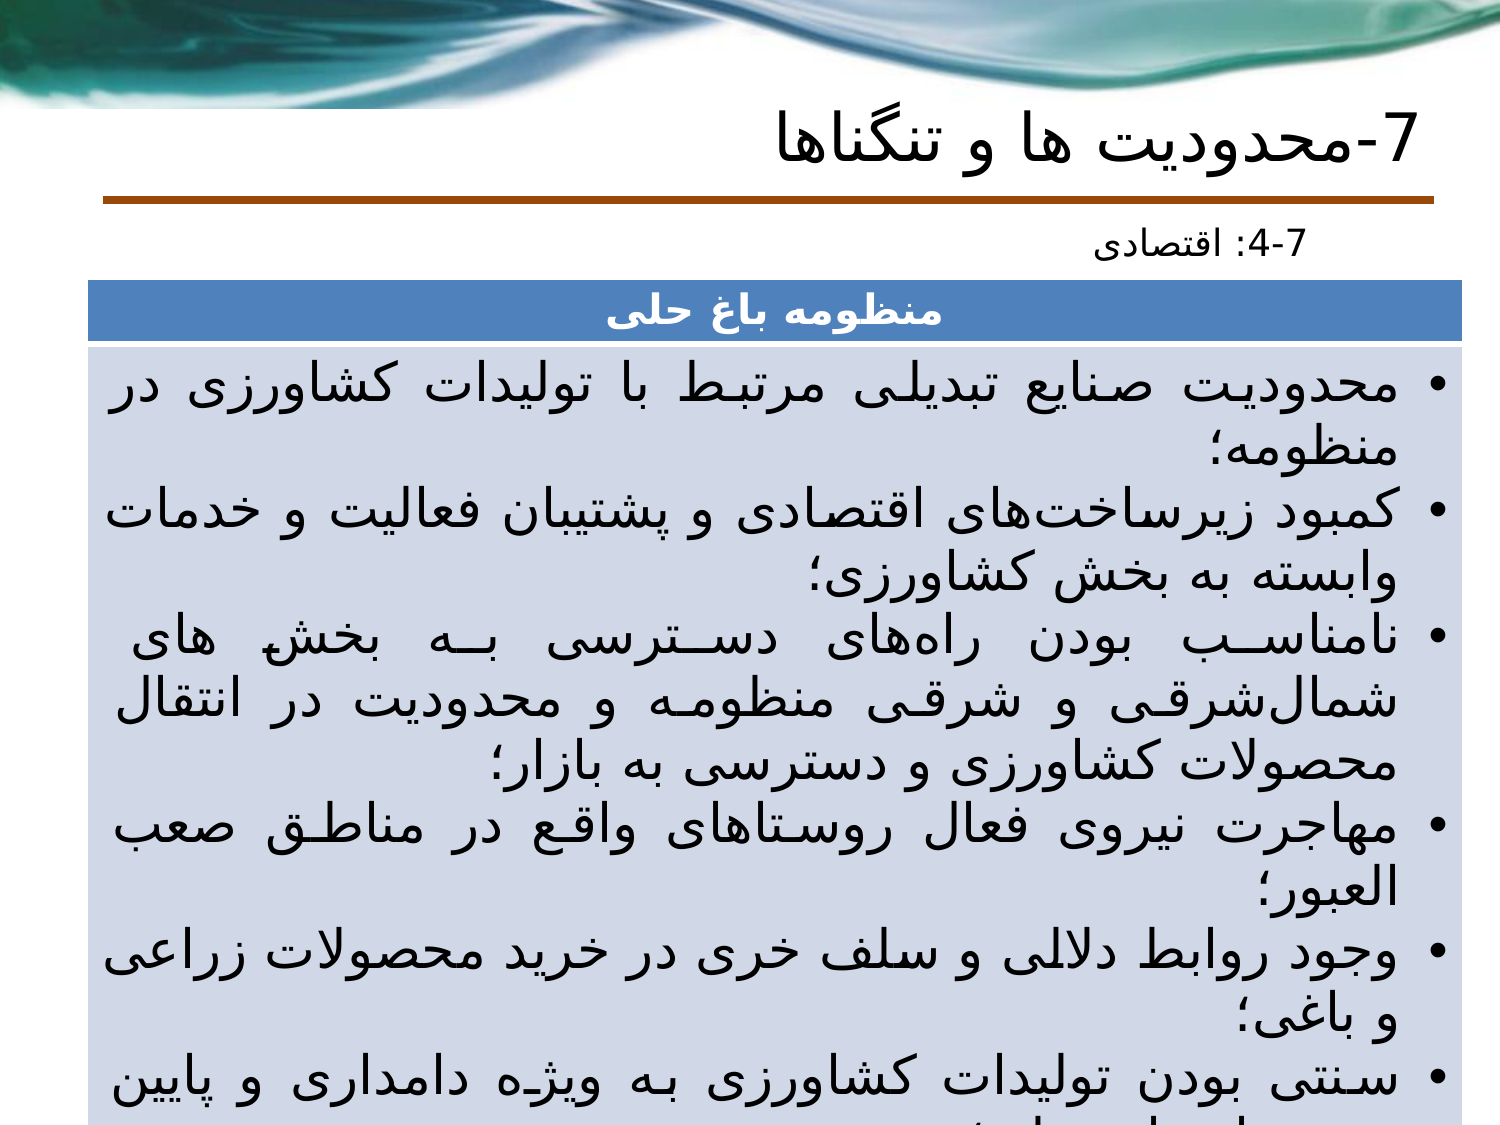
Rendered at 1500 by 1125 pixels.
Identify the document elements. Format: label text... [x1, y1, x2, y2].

title 7-محدودیت ها و تنگناها [87, 87, 1438, 200]
table_header منظومه باغ حلی [88, 280, 1462, 341]
table_cell محدودیت صنایع تبدیلی مرتبط با تولیدات کشاورزی در منظومه؛ کمبود زیرساخت‌های اقتصادی و پشتیبان فعالیت و خدمات وابسته به بخش کشاورزی؛ نامناسب بودن راه‌های دسترسی به بخش های شمال‌شرقی و شرقی منظومه و محدودیت در انتقال محصولات کشاورزی و دسترسی به بازار؛ مهاجرت نیروی فعال روستاهای واقع در مناطق صعب العبور؛ وجود روابط دلالی و سلف خری در خرید محصولات زراعی و باغی؛ سنتی بودن تولیدات کشاورزی به ویژه دامداری و پایین بودن راندمان تولید؛ ضعف و یا نابودی برخی از فعالیت‌های مربوط به صنایع دستی و به حاشیه رفتن زنان روستایی در اقتصاد روستاهای منظومه؛ مشکلات مالکیت اراضی به دلیل وجود اراضی موقوفی (و مدیریت اوقاف بر این اراضی). [88, 347, 1462, 1125]
picture [0, 0, 1500, 109]
text_box 4-7: اقتصادی [1078, 211, 1324, 272]
